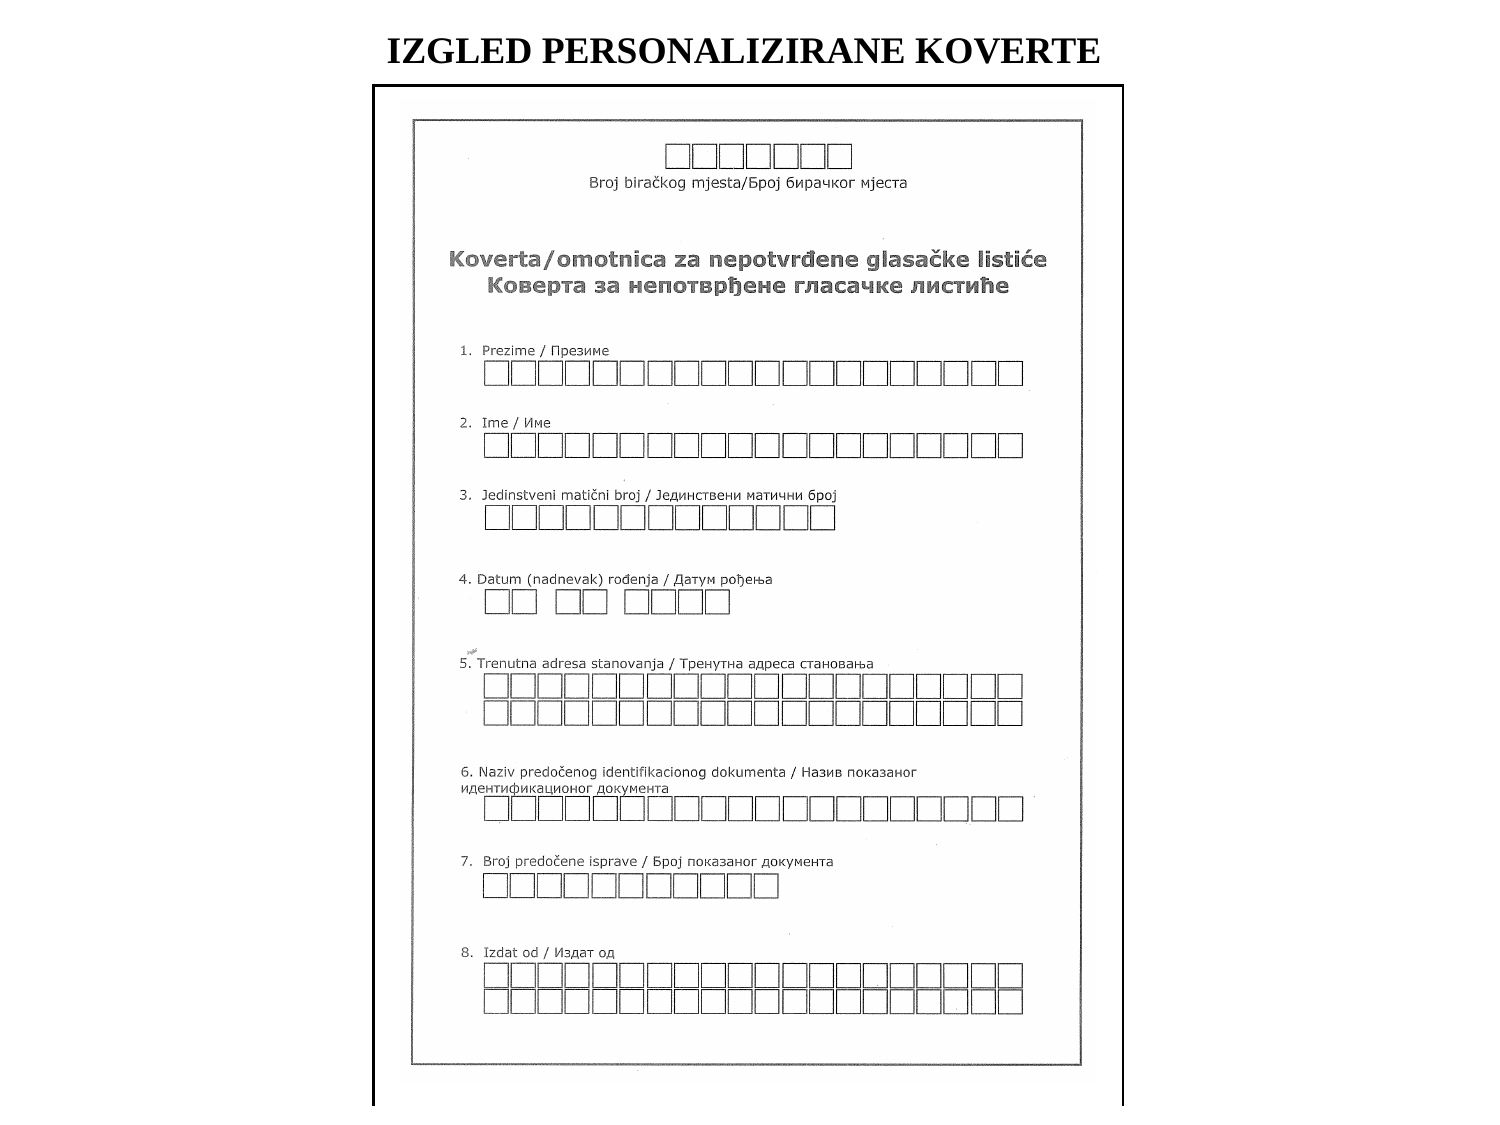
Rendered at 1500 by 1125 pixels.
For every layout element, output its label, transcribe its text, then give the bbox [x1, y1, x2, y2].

picture [371, 83, 1127, 1107]
text_box IZGLED PERSONALIZIRANE KOVERTE [76, 19, 1412, 79]
